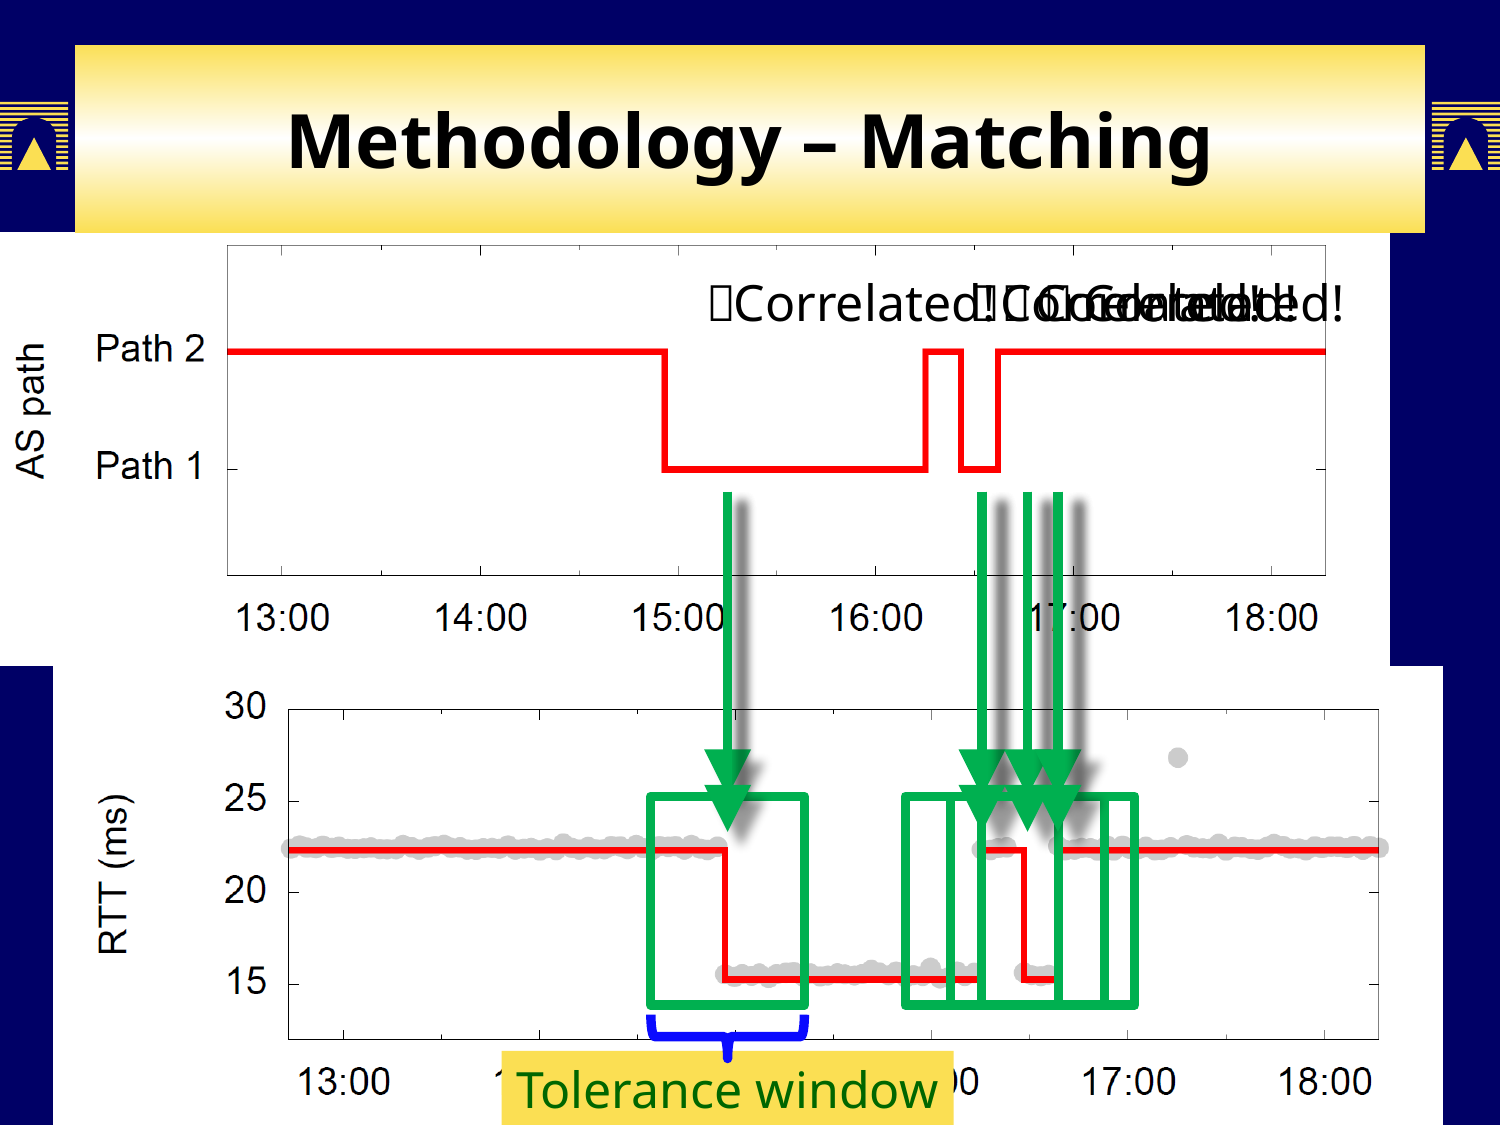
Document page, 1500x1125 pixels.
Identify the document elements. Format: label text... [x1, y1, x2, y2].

picture [0, 232, 1443, 1125]
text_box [488, 1014, 968, 1125]
title Methodology – Matching [74, 44, 1426, 233]
